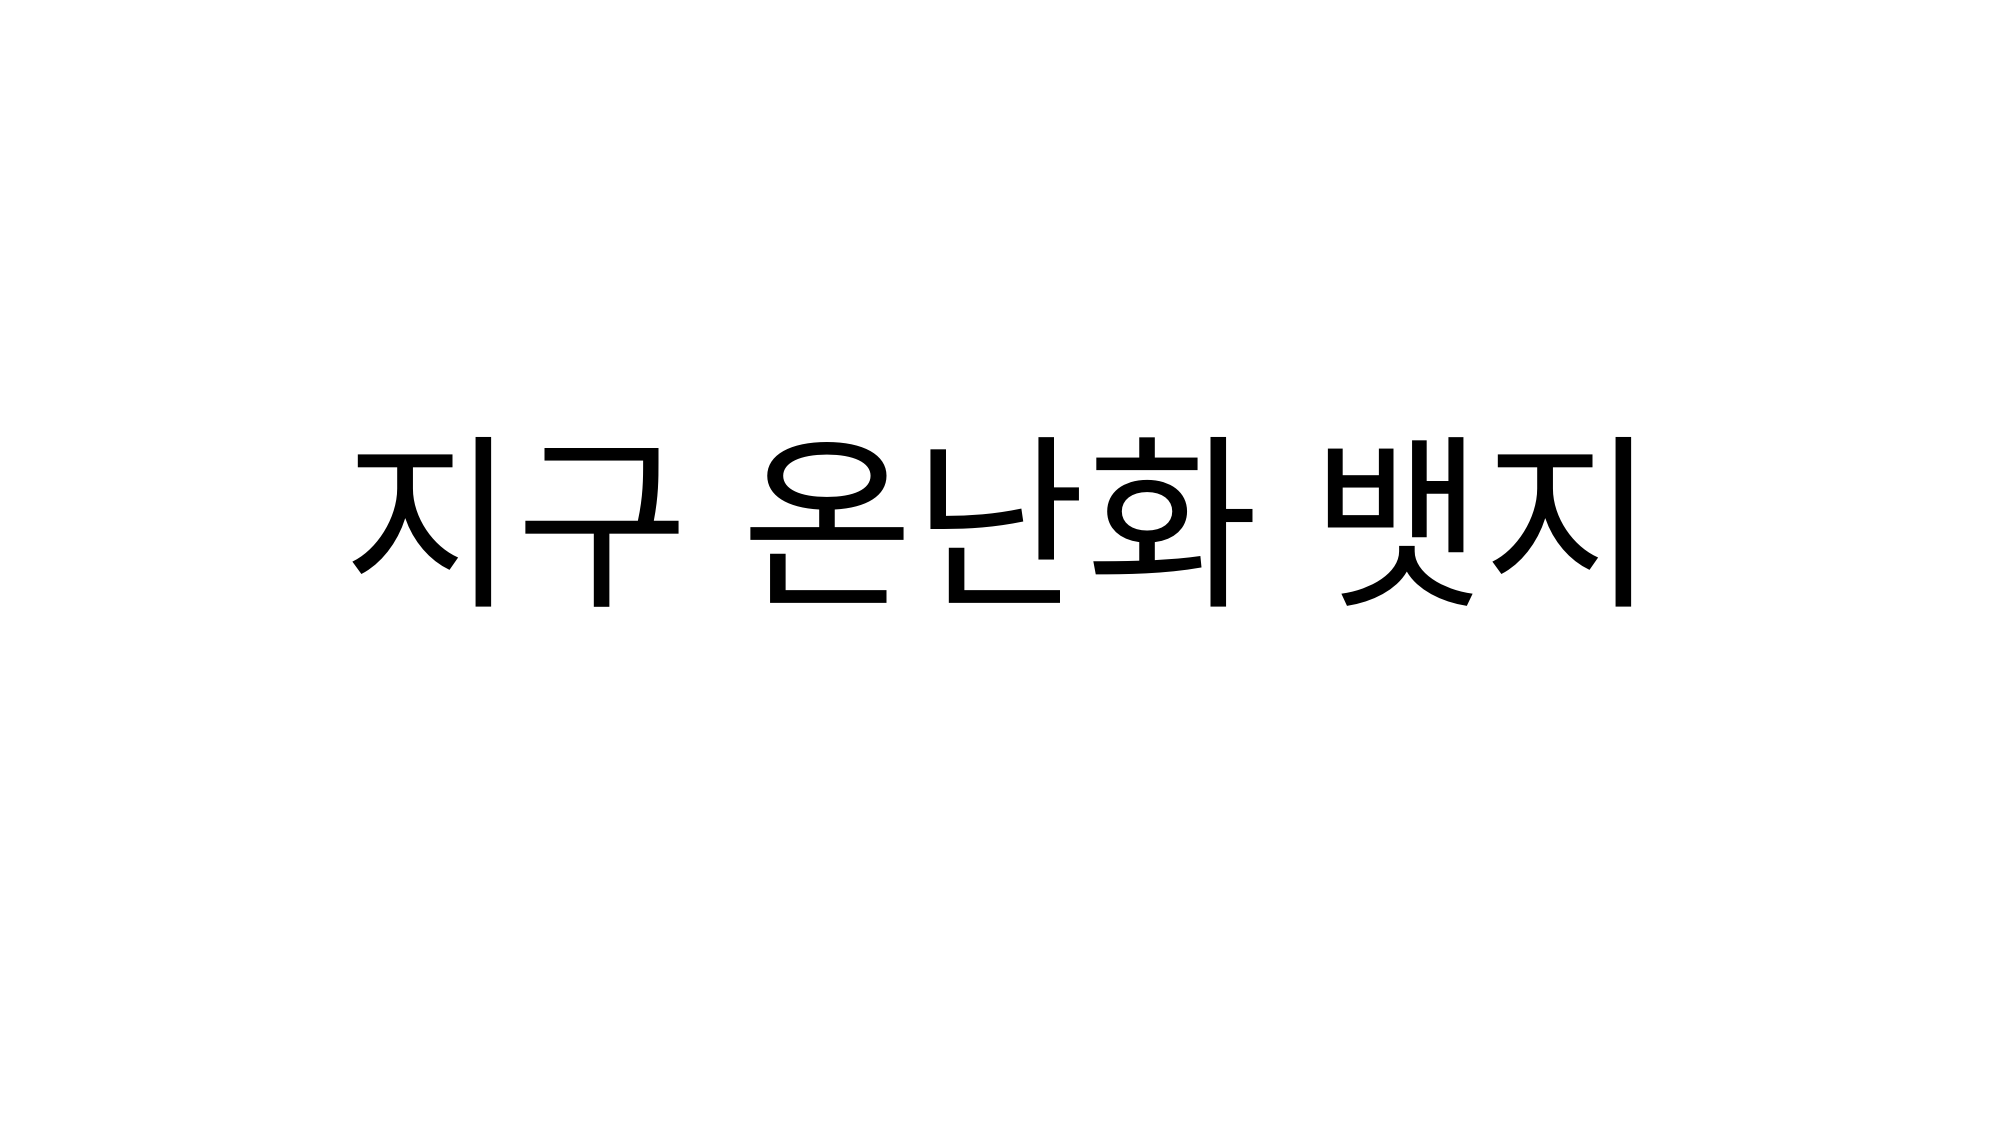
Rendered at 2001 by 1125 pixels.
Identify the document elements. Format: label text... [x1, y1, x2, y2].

list 지구 온난화 뱃지 [0, 422, 2000, 874]
